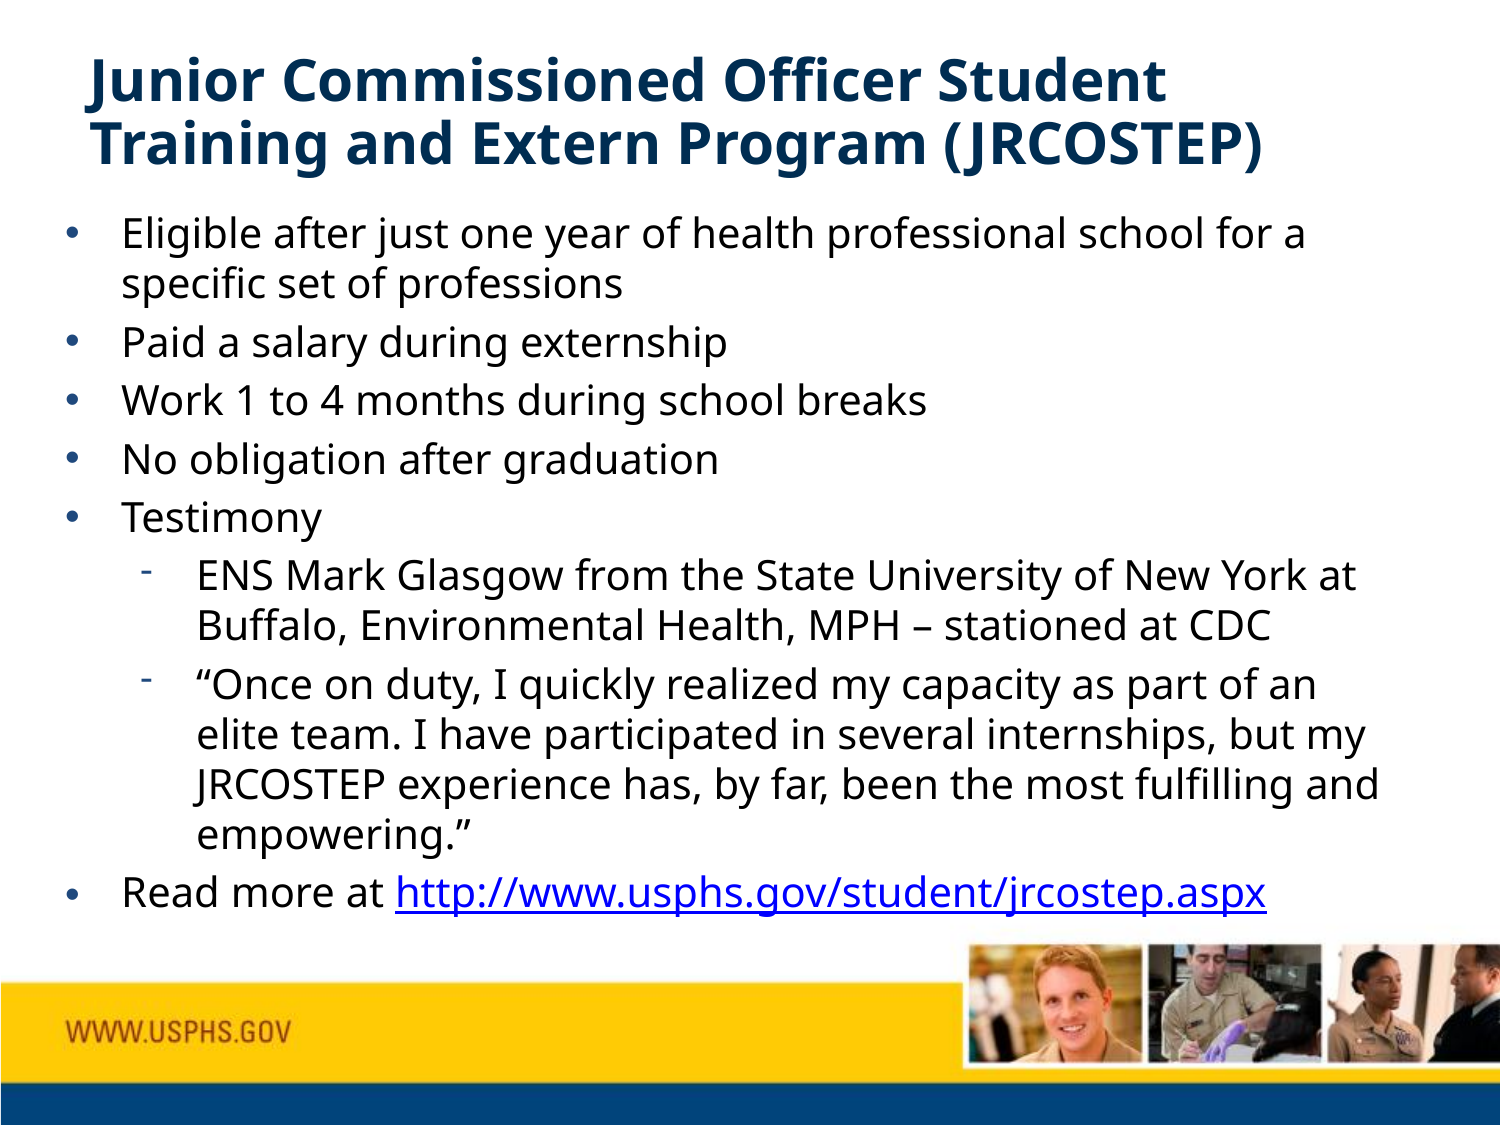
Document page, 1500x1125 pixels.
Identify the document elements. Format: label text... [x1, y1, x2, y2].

picture [0, 0, 1500, 1125]
text_box Junior Commissioned Officer Student Training and Extern Program (JRCOSTEP) [74, 43, 1425, 182]
text_box Eligible after just one year of health professional school for a specific set of professions Paid a salary during externship Work 1 to 4 months during school breaks No obligation after graduation Testimony ENS Mark Glasgow from the State University of New York at Buffalo, Environmental Health, MPH – stationed at CDC “Once on duty, I quickly realized my capacity as part of an elite team. I have participated in several internships, but my JRCOSTEP experience has, by far, been the most fulfilling and empowering.” Read more at http://www.usphs.gov/student/jrcostep.aspx [50, 199, 1413, 989]
